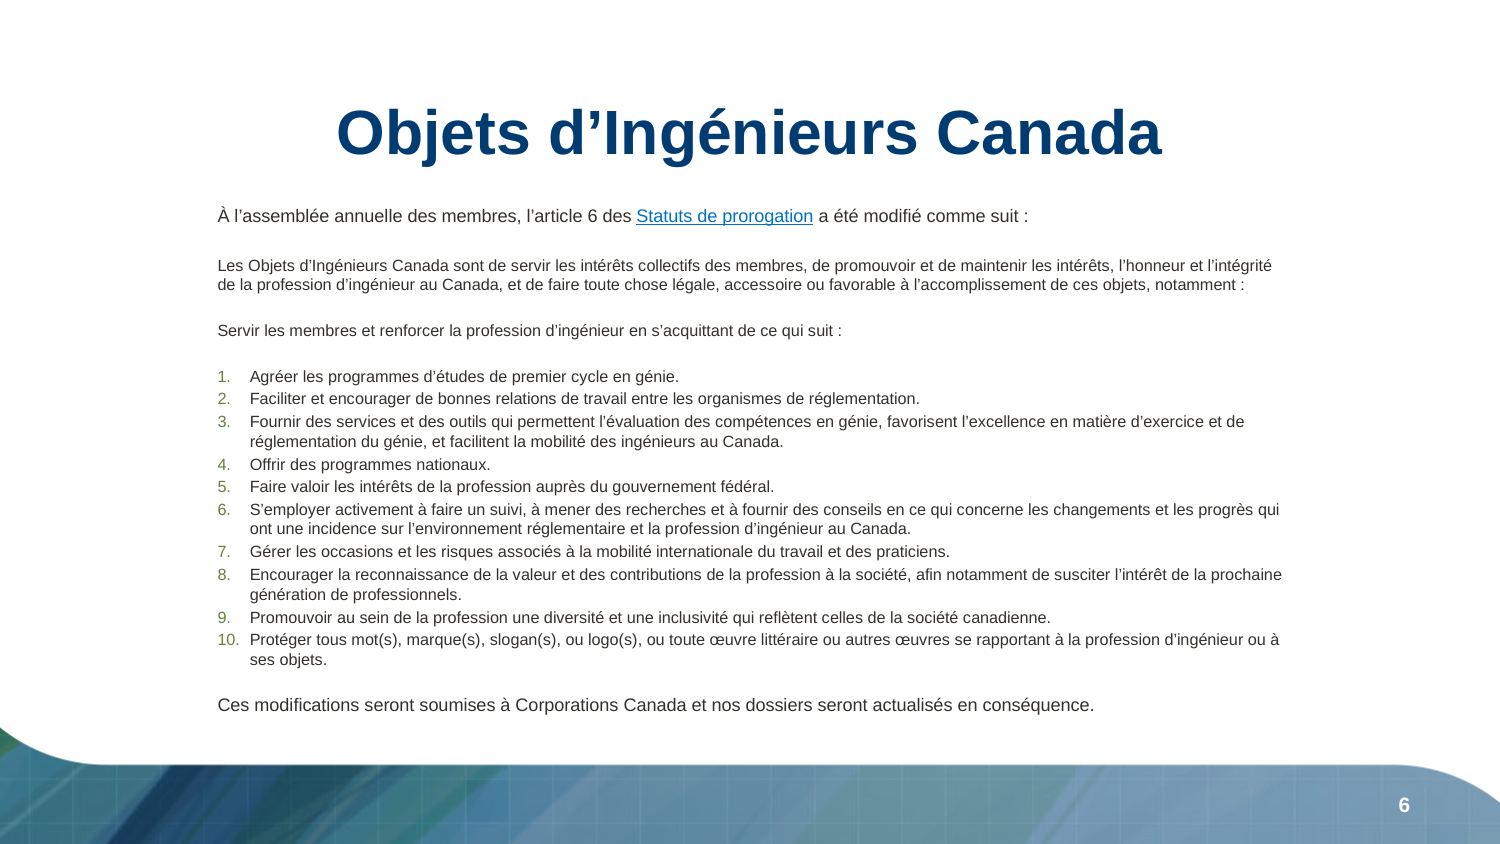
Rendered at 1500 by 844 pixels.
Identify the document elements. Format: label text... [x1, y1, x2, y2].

picture [0, 708, 1500, 844]
title Objets d’Ingénieurs Canada [75, 33, 1425, 175]
slide_number 6 [1074, 782, 1425, 827]
list À l’assemblée annuelle des membres, l’article 6 des Statuts de prorogation a été modifié comme suit : Les Objets d’Ingénieurs Canada sont de servir les intérêts collectifs des membres, de promouvoir et de maintenir les intérêts, l’honneur et l’intégrité de la profession d’ingénieur au Canada, et de faire toute chose légale, accessoire ou favorable à l’accomplissement de ces objets, notamment : Servir les membres et renforcer la profession d’ingénieur en s’acquittant de ce qui suit : Agréer les programmes d’études de premier cycle en génie. Faciliter et encourager de bonnes relations de travail entre les organismes de réglementation. Fournir des services et des outils qui permettent l’évaluation des compétences en génie, favorisent l’excellence en matière d’exercice et de réglementation du génie, et facilitent la mobilité des ingénieurs au Canada. Offrir des programmes nationaux. Faire valoir les intérêts de la profession auprès du gouvernement fédéral. S’employer activement à faire un suivi, à mener des recherches et à fournir des conseils en ce qui concerne les changements et les progrès qui ont une incidence sur l’environnement réglementaire et la profession d’ingénieur au Canada. Gérer les occasions et les risques associés à la mobilité internationale du travail et des praticiens. Encourager la reconnaissance de la valeur et des contributions de la profession à la société, afin notamment de susciter l’intérêt de la prochaine génération de professionnels. Promouvoir au sein de la profession une diversité et une inclusivité qui reflètent celles de la société canadienne. Protéger tous mot(s), marque(s), slogan(s), ou logo(s), ou toute œuvre littéraire ou autres œuvres se rapportant à la profession d’ingénieur ou à ses objets. Ces modifications seront soumises à Corporations Canada et nos dossiers seront actualisés en conséquence. [202, 197, 1306, 753]
